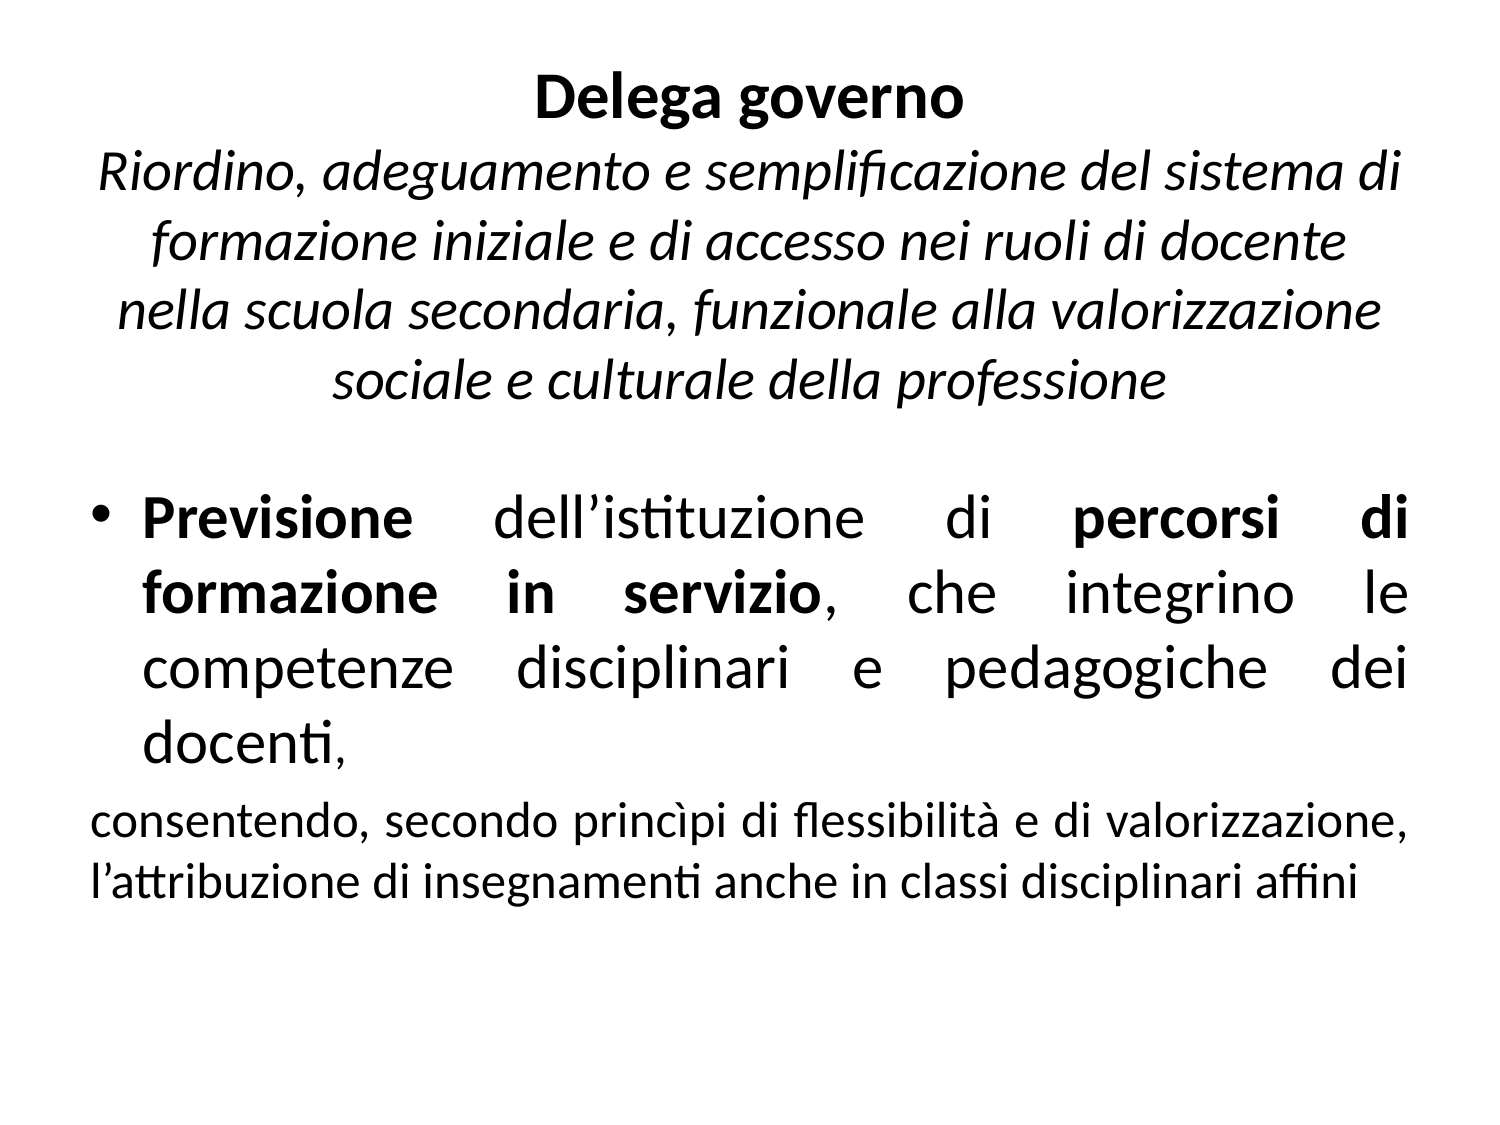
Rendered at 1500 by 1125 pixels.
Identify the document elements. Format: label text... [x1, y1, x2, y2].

title Delega governo Riordino, adeguamento e semplificazione del sistema di formazione iniziale e di accesso nei ruoli di docente nella scuola secondaria, funzionale alla valorizzazione sociale e culturale della professione [75, 7, 1425, 457]
list Previsione dell’istituzione di percorsi di formazione in servizio, che integrino le competenze disciplinari e pedagogiche dei docenti, consentendo, secondo princìpi di flessibilità e di valorizzazione, l’attribuzione di insegnamenti anche in classi disciplinari affini [75, 468, 1425, 976]
